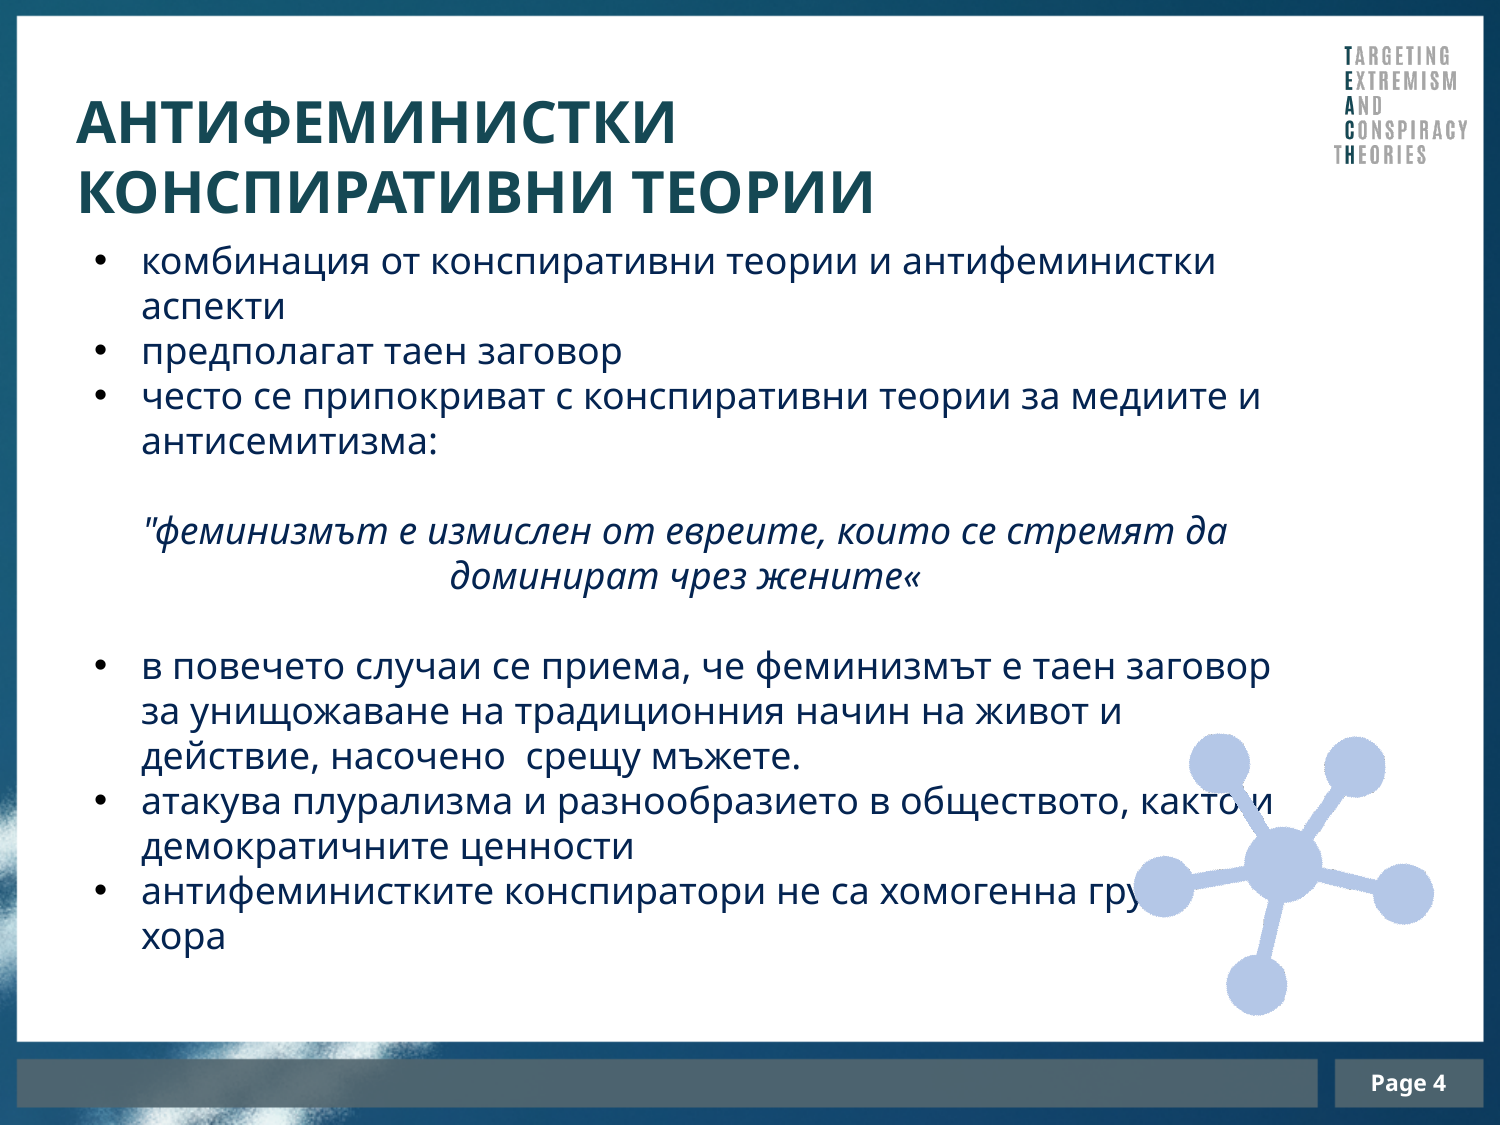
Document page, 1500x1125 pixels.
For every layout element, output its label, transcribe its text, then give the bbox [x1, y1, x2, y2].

text_box Антифеминистки конспиративни теории [61, 77, 1217, 233]
text_box комбинация от конспиративни теории и антифеминистки аспекти предполагат таен заговор често се припокриват с конспиративни теории за медиите и антисемитизма: "феминизмът е измислен от евреите, които се стремят да доминират чрез жените« в повечето случаи се приема, че феминизмът е таен заговор за унищожаване на традиционния начин на живот и действие, насочено срещу мъжете. атакува плурализма и разнообразието в обществото, както и демократичните ценности антифеминистките конспиратори не са хомогенна група хора [79, 229, 1292, 1125]
text_box Page 4 [1334, 1046, 1483, 1121]
picture [0, 0, 1500, 1125]
